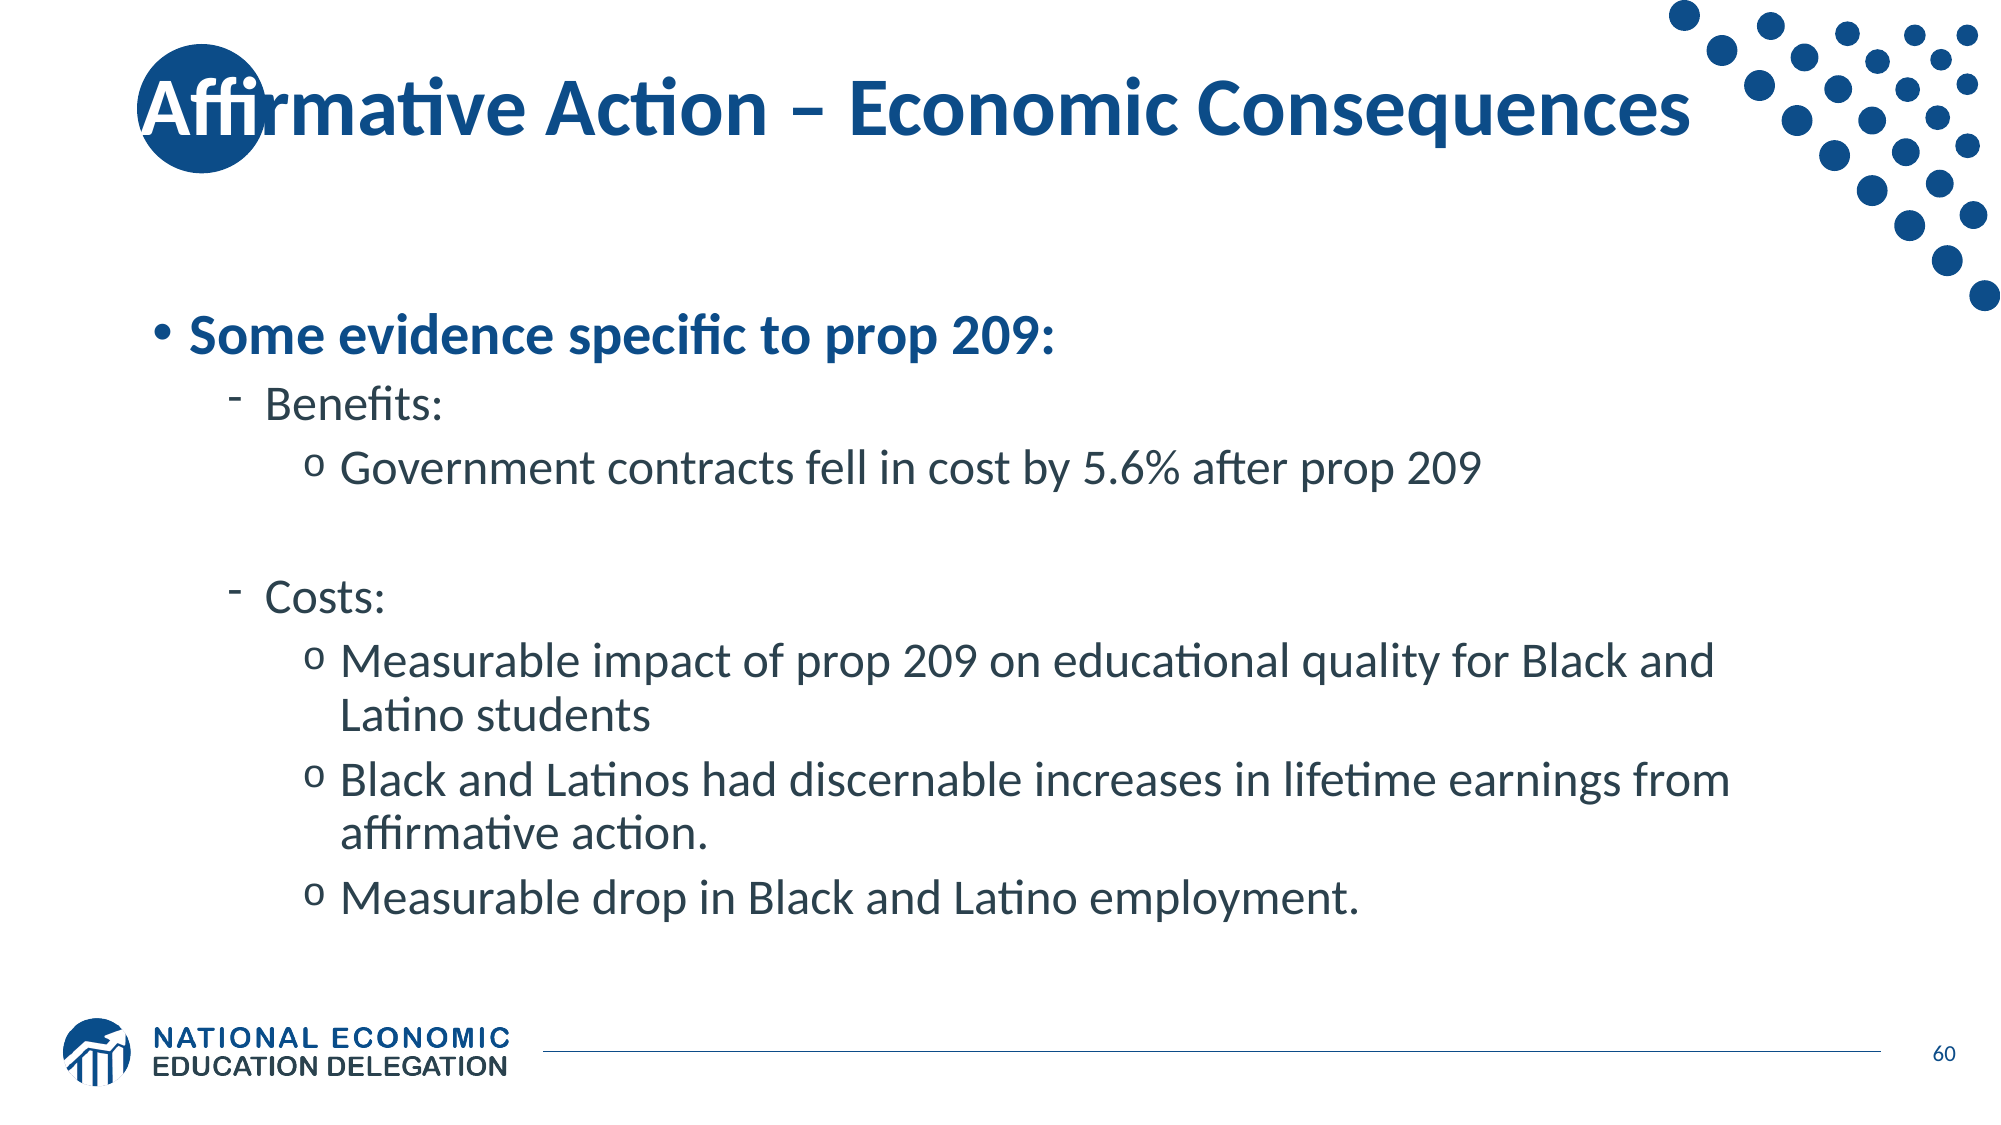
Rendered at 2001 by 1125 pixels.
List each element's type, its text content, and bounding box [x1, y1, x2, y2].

list Some evidence specific to prop 209: Benefits: Government contracts fell in cost by 5.6% after prop 209 Costs: Measurable impact of prop 209 on educational quality for Black and Latino students Black and Latinos had discernable increases in lifetime earnings from affirmative action. Measurable drop in Black and Latino employment. [137, 257, 1863, 972]
title Affirmative Action – Economic Consequences [125, 0, 1851, 218]
picture [55, 1013, 520, 1091]
slide_number 60 [1521, 1022, 1972, 1082]
